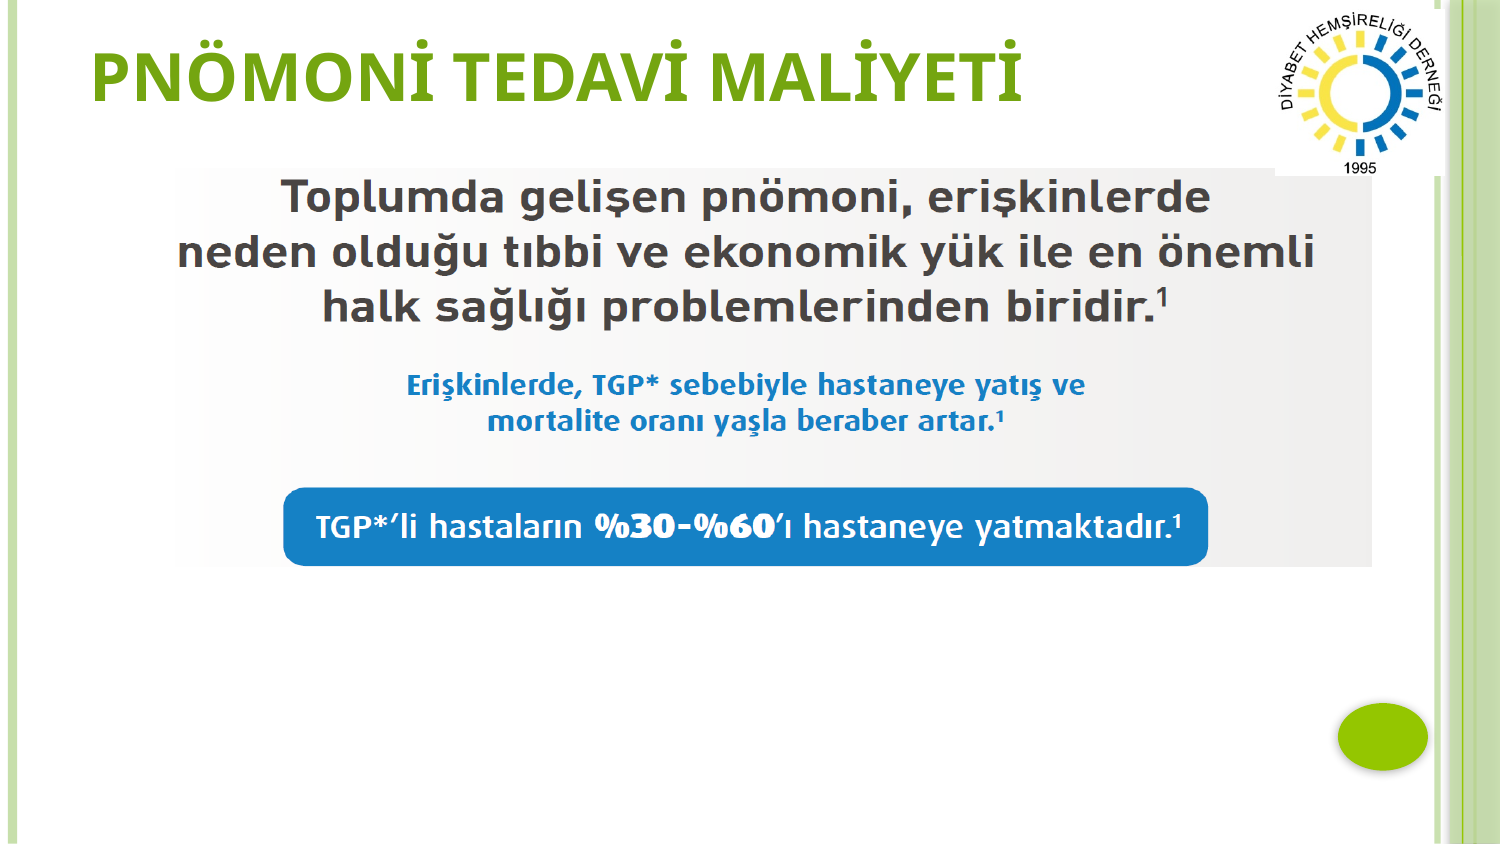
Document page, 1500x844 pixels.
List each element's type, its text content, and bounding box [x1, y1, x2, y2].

picture [175, 8, 1445, 567]
title Pnömoni Tedavi maliyeti [75, 33, 1264, 122]
